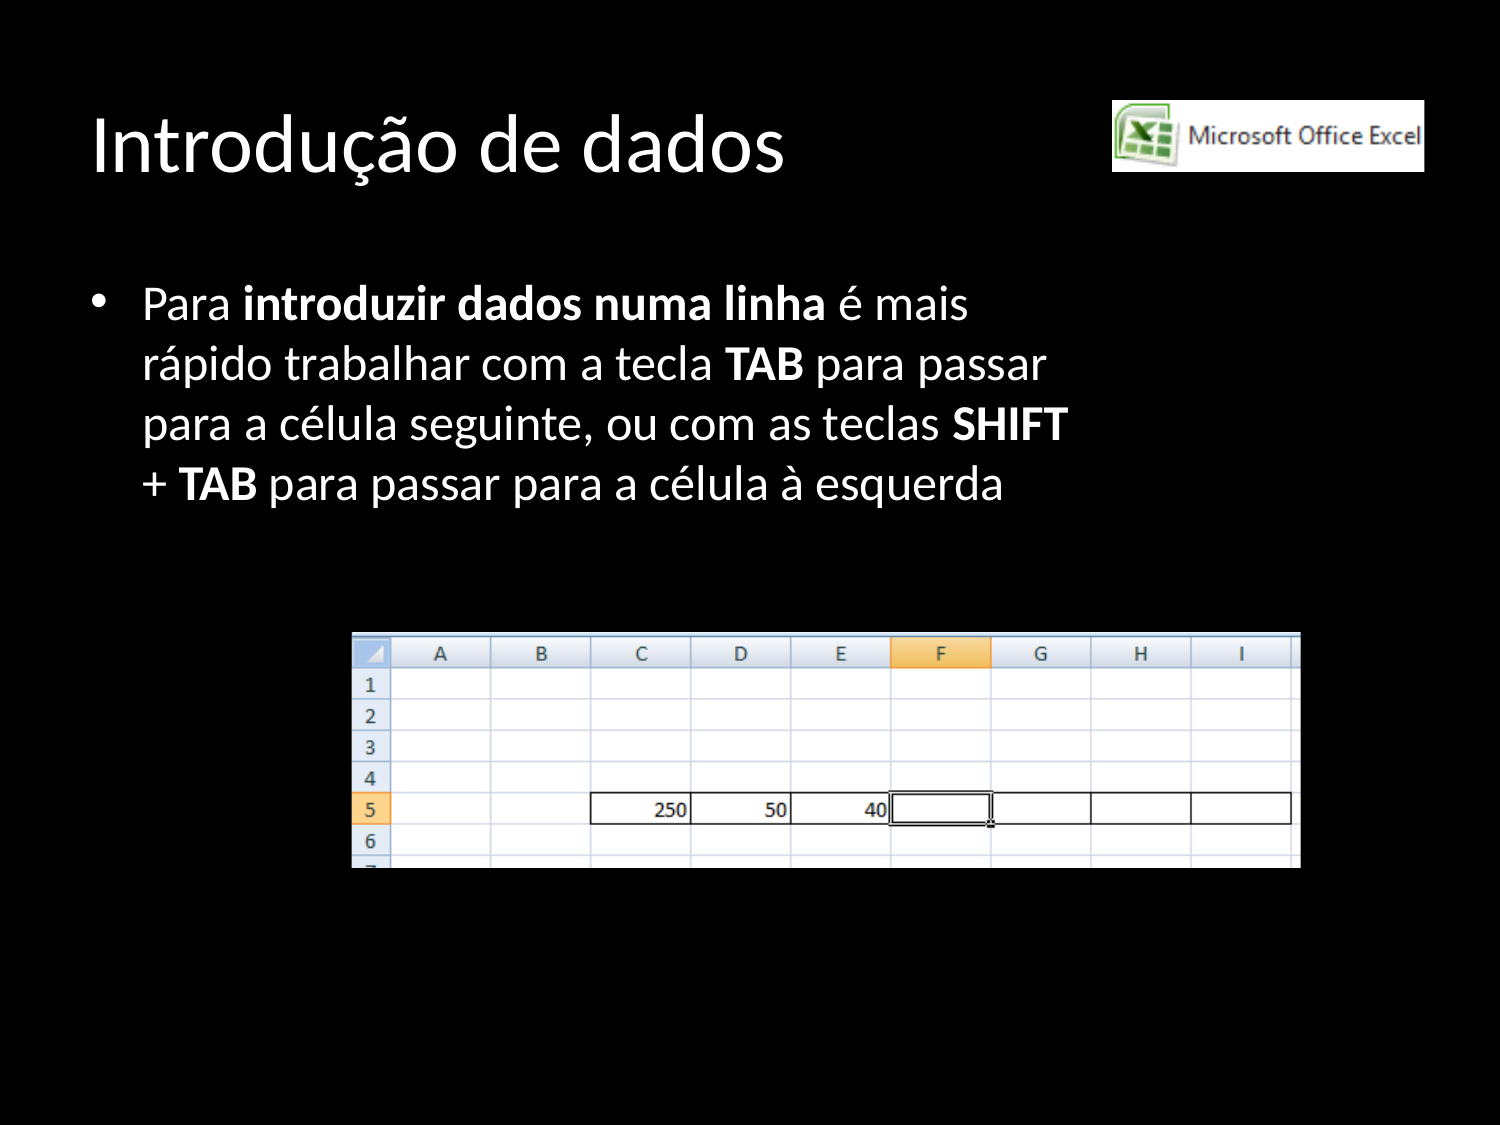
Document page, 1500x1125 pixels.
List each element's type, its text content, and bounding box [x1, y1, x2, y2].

picture [1111, 100, 1425, 173]
title Introdução de dados [74, 44, 1426, 233]
picture [351, 632, 1301, 868]
list Para introduzir dados numa linha é mais rápido trabalhar com a tecla TAB para passar para a célula seguinte, ou com as teclas SHIFT + TAB para passar para a célula à esquerda [74, 262, 1091, 540]
